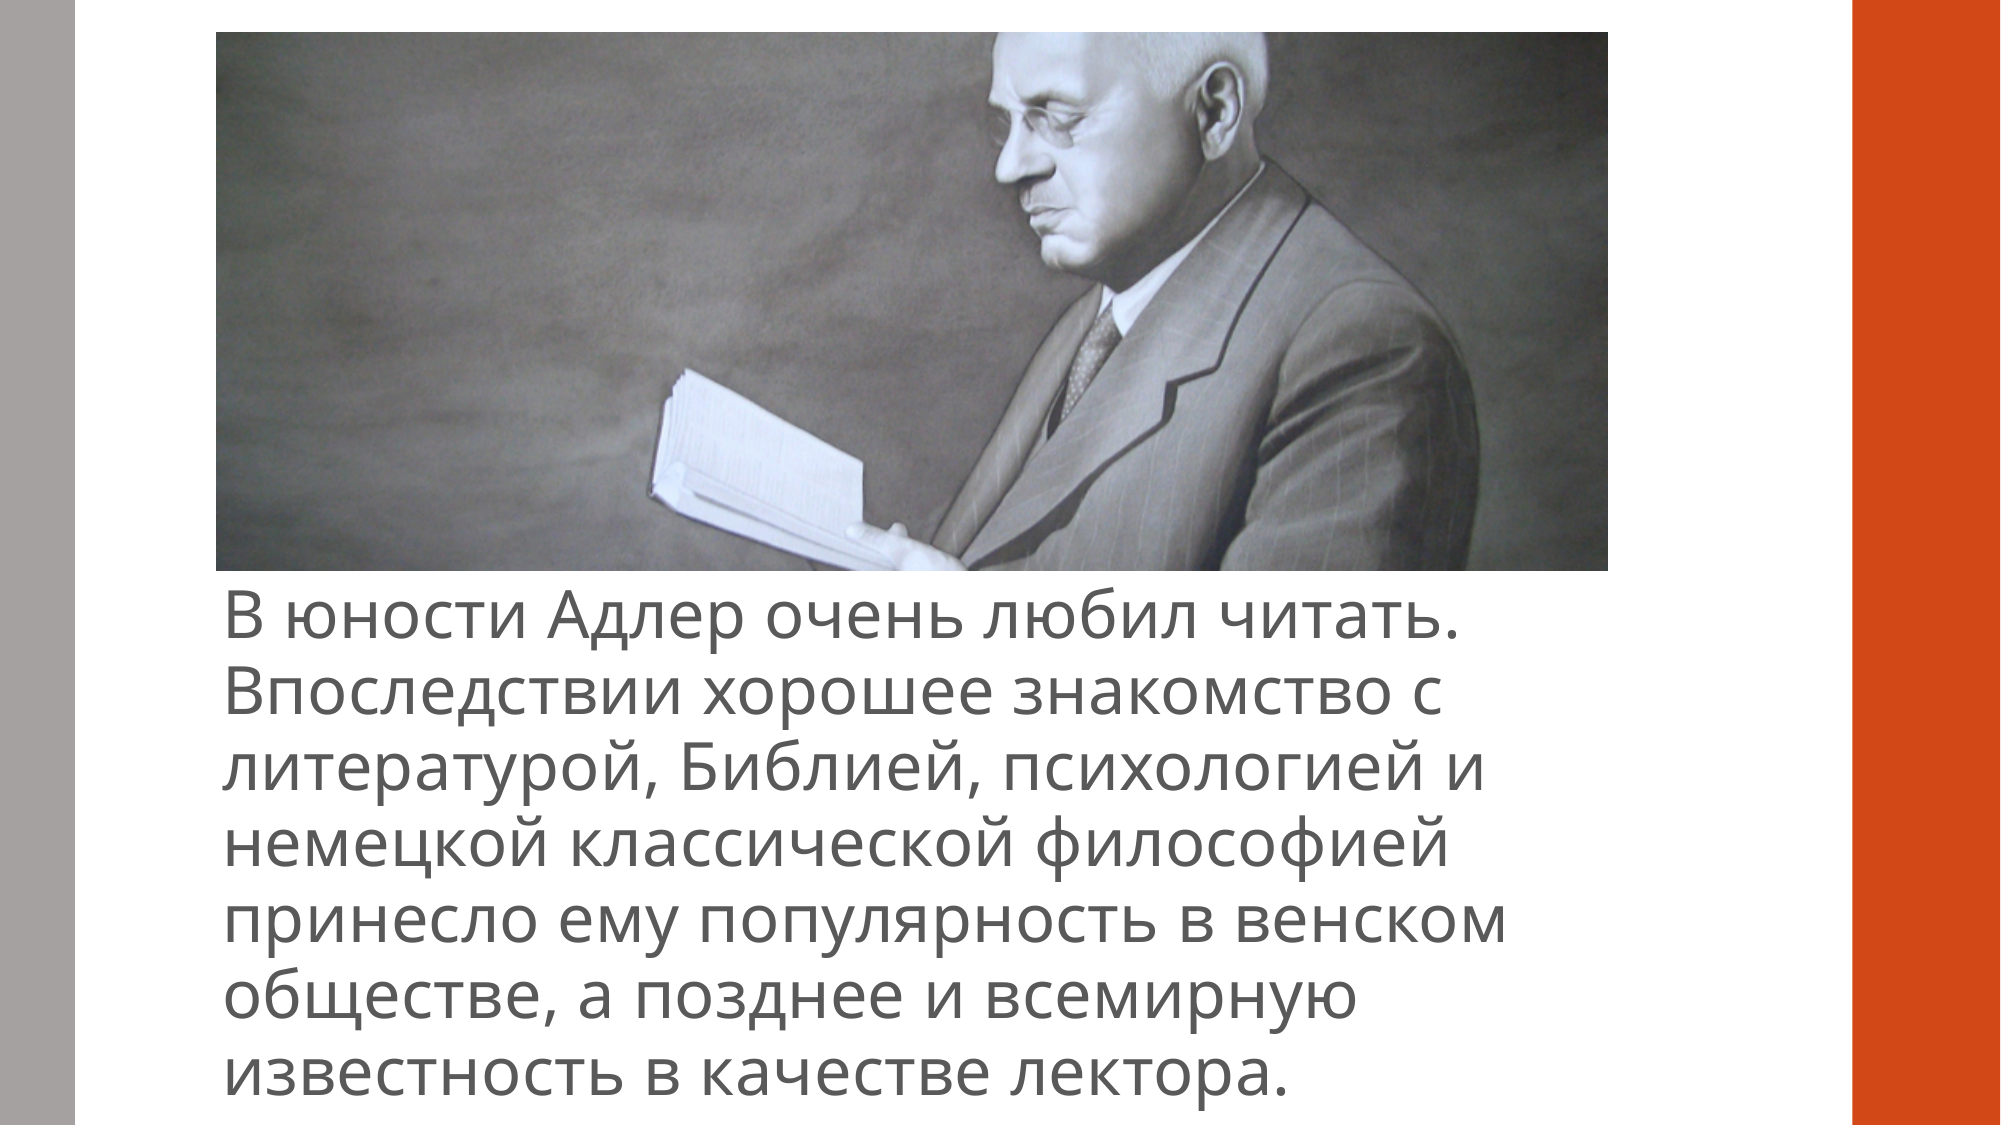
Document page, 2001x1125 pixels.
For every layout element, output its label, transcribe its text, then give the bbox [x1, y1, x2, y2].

list В юности Адлер очень любил читать. Впоследствии хорошее знакомство с литературой, Библией, психологией и немецкой классической философией принесло ему популярность в венском обществе, а позднее и всемирную известность в качестве лектора. [206, 570, 1617, 1125]
picture [216, 32, 1608, 571]
